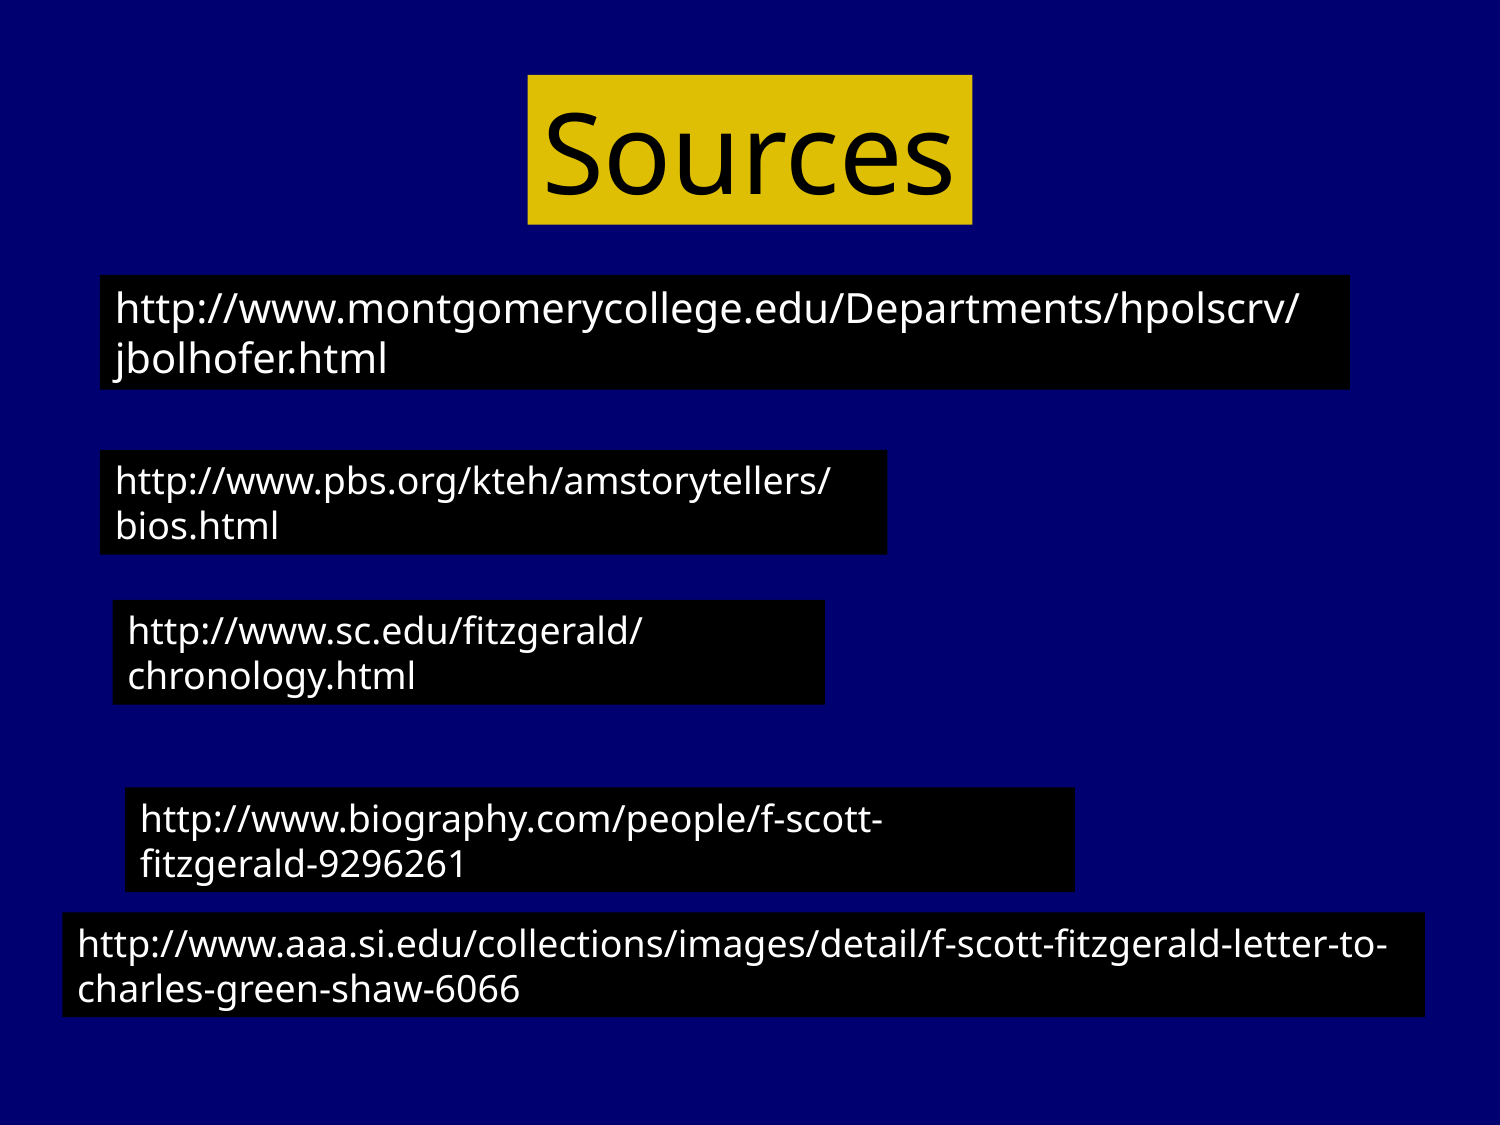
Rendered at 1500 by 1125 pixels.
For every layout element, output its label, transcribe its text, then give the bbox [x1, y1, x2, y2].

text_box http://www.pbs.org/kteh/amstorytellers/bios.html [99, 449, 888, 555]
text_box http://www.sc.edu/fitzgerald/chronology.html [112, 599, 825, 705]
text_box Sources [527, 74, 973, 225]
text_box http://www.biography.com/people/f-scott-fitzgerald-9296261 [125, 787, 1075, 893]
text_box http://www.montgomerycollege.edu/Departments/hpolscrv/jbolhofer.html [99, 274, 1350, 390]
text_box http://www.aaa.si.edu/collections/images/detail/f-scott-fitzgerald-letter-to-charles-green-shaw-6066 [62, 912, 1425, 1018]
